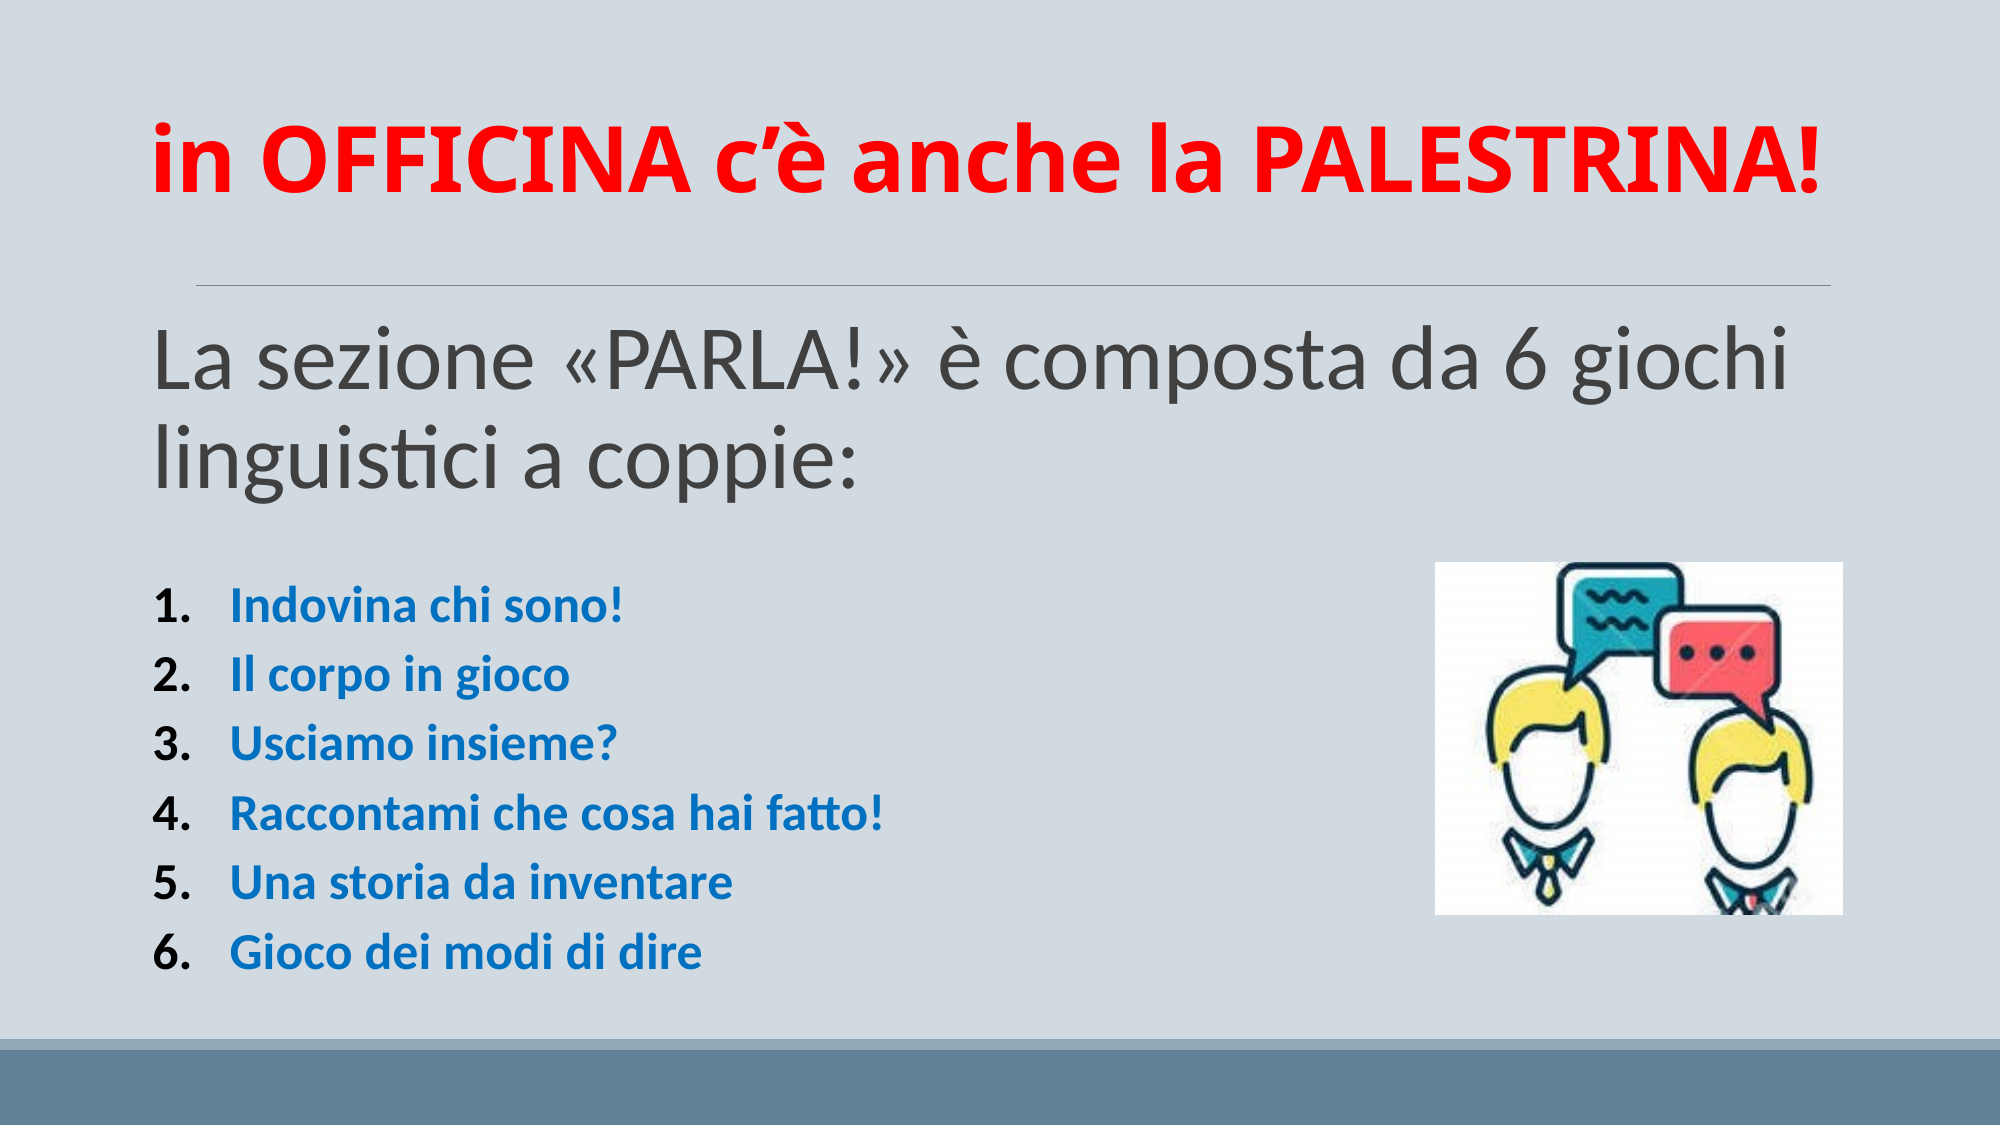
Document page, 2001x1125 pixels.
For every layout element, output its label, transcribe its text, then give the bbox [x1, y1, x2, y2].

picture [1435, 561, 1843, 915]
list La sezione «PARLA!» è composta da 6 giochi linguistici a coppie: Indovina chi sono! Il corpo in gioco Usciamo insieme? Raccontami che cosa hai fatto! Una storia da inventare Gioco dei modi di dire [137, 302, 1863, 992]
title in OFFICINA c’è anche la PALESTRINA! [72, 59, 1923, 266]
